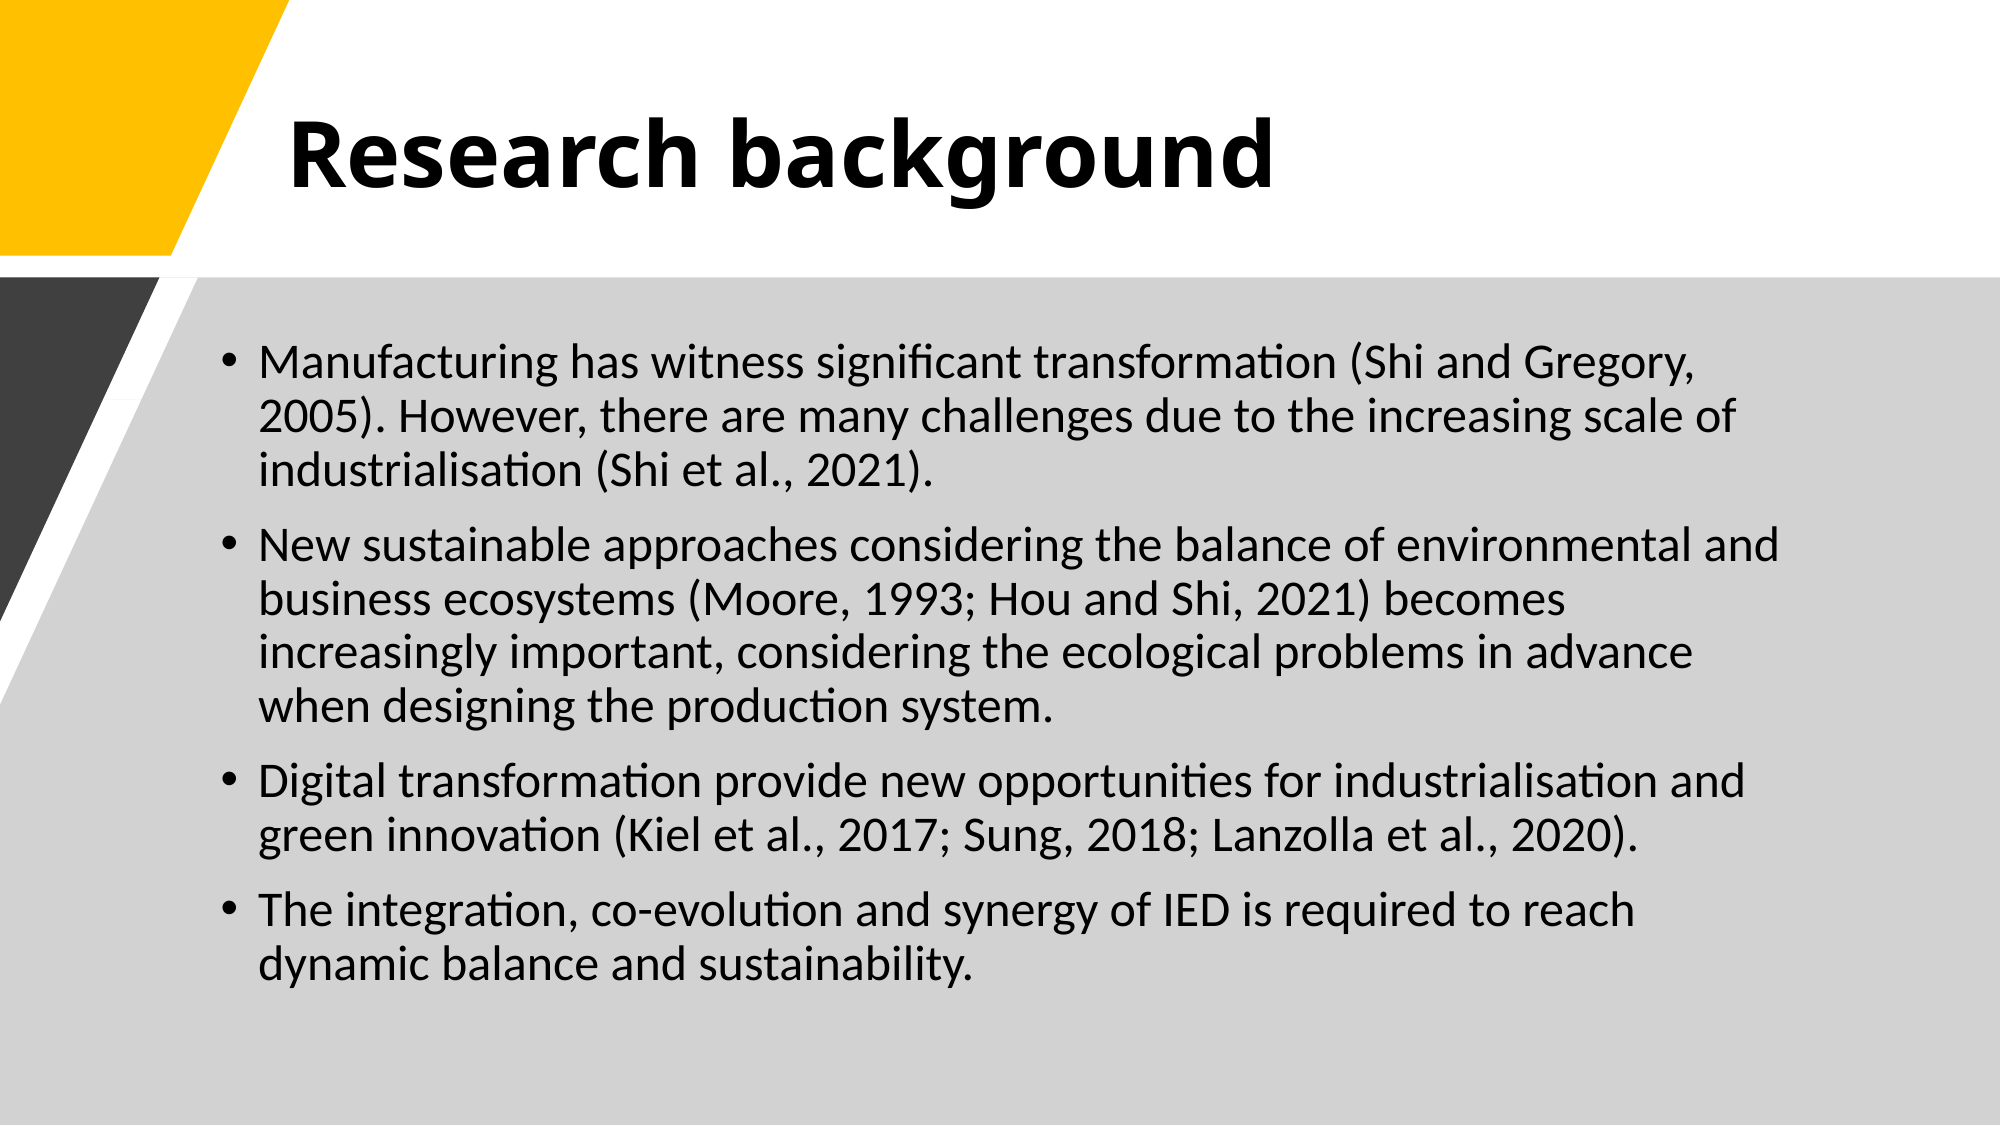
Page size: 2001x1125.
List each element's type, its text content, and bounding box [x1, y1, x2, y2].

list Manufacturing has witness significant transformation (Shi and Gregory, 2005). However, there are many challenges due to the increasing scale of industrialisation (Shi et al., 2021). New sustainable approaches considering the balance of environmental and business ecosystems (Moore, 1993; Hou and Shi, 2021) becomes increasingly important, considering the ecological problems in advance when designing the production system. Digital transformation provide new opportunities for industrialisation and green innovation (Kiel et al., 2017; Sung, 2018; Lanzolla et al., 2020). The integration, co-evolution and synergy of IED is required to reach dynamic balance and sustainability. [205, 327, 1808, 1001]
text_box [0, 276, 2000, 1125]
text_box [0, 0, 291, 257]
title Research background [271, 60, 1808, 255]
text_box [0, 276, 162, 622]
